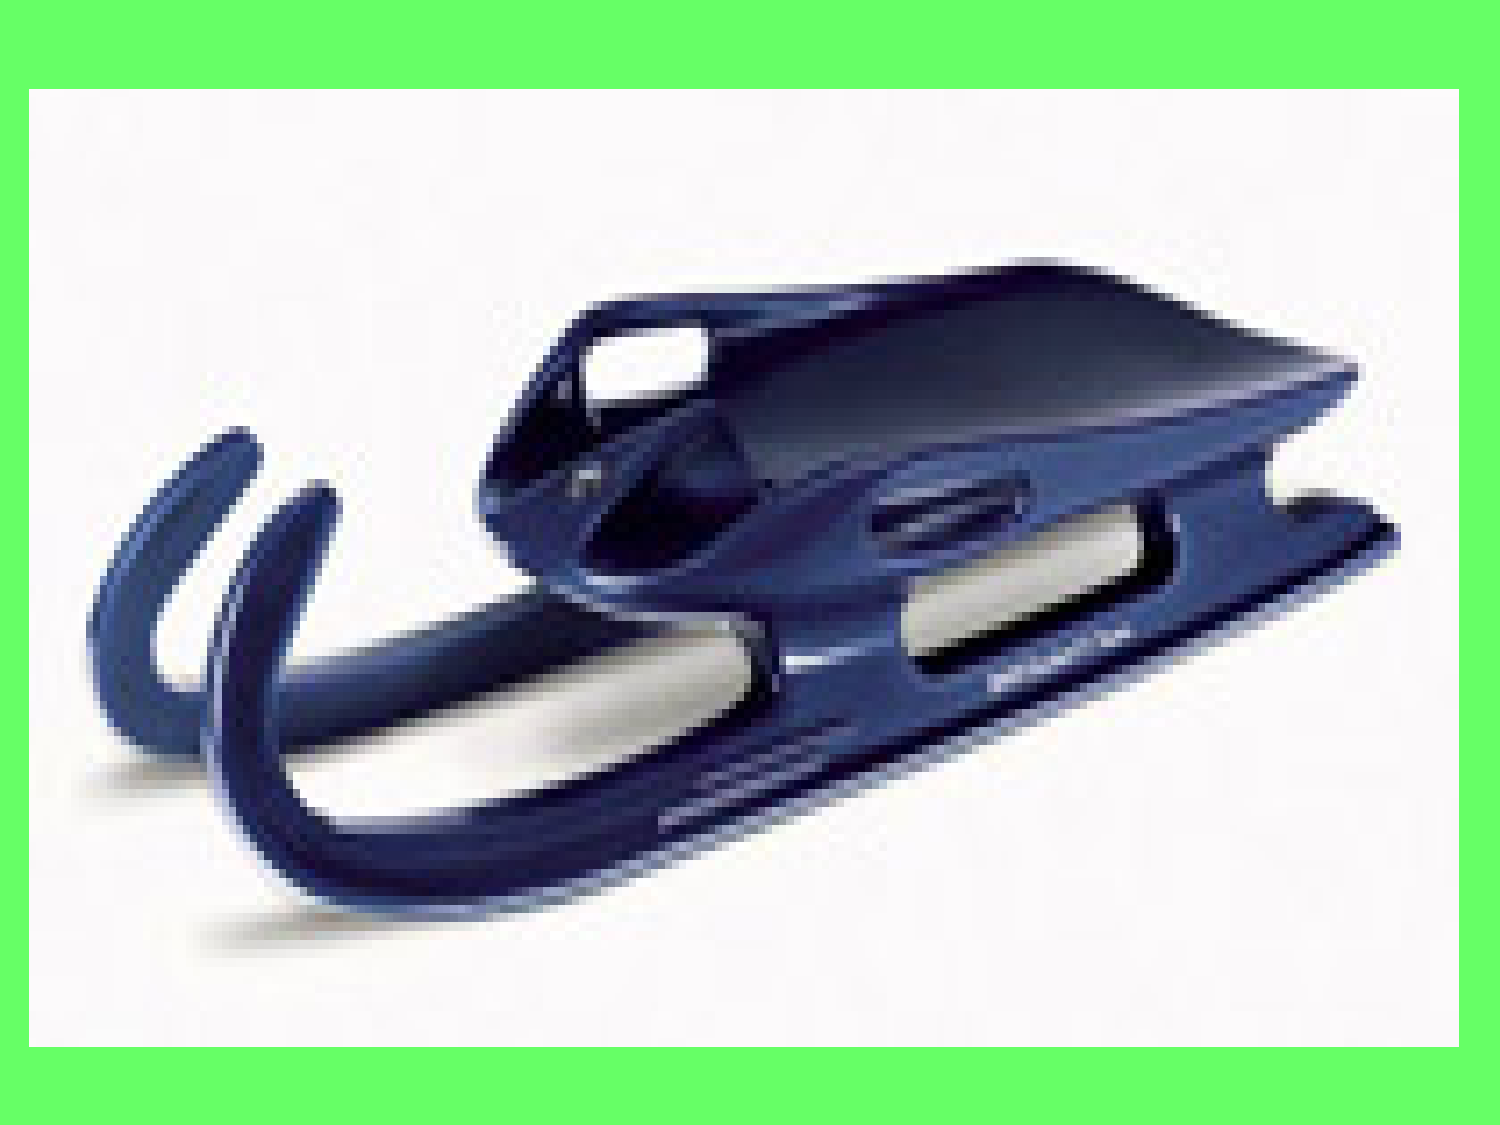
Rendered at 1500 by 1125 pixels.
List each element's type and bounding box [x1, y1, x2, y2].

picture [29, 89, 1459, 1047]
